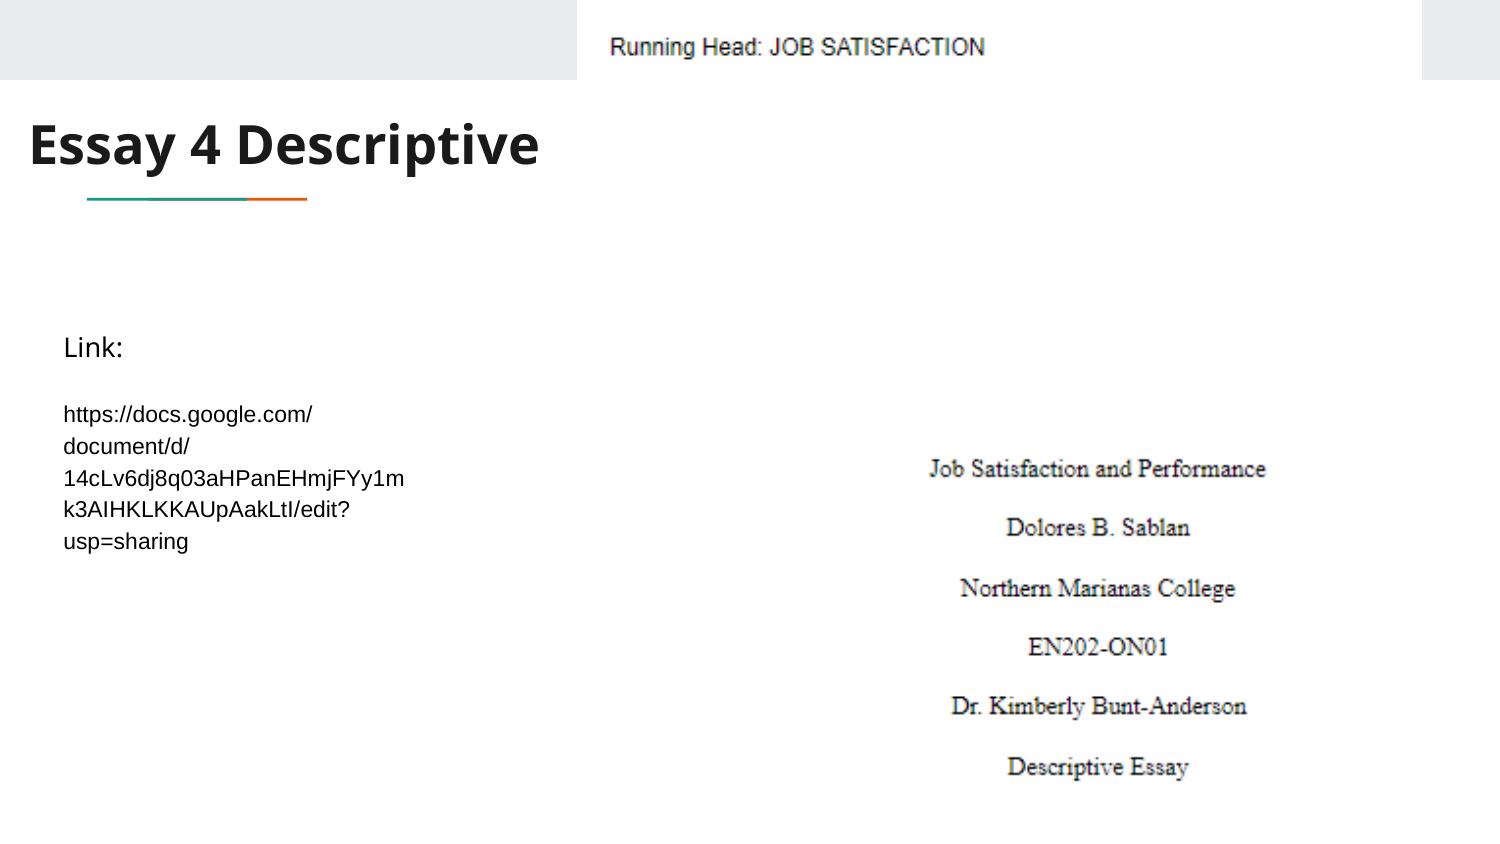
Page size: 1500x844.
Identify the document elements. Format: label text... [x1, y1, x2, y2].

picture [576, 0, 1422, 844]
list Link: https://docs.google.com/document/d/14cLv6dj8q03aHPanEHmjFYy1mk3AIHKLKKAUpAakLtI/edit?usp=sharing [48, 310, 422, 664]
title Essay 4 Descriptive [13, 95, 571, 184]
